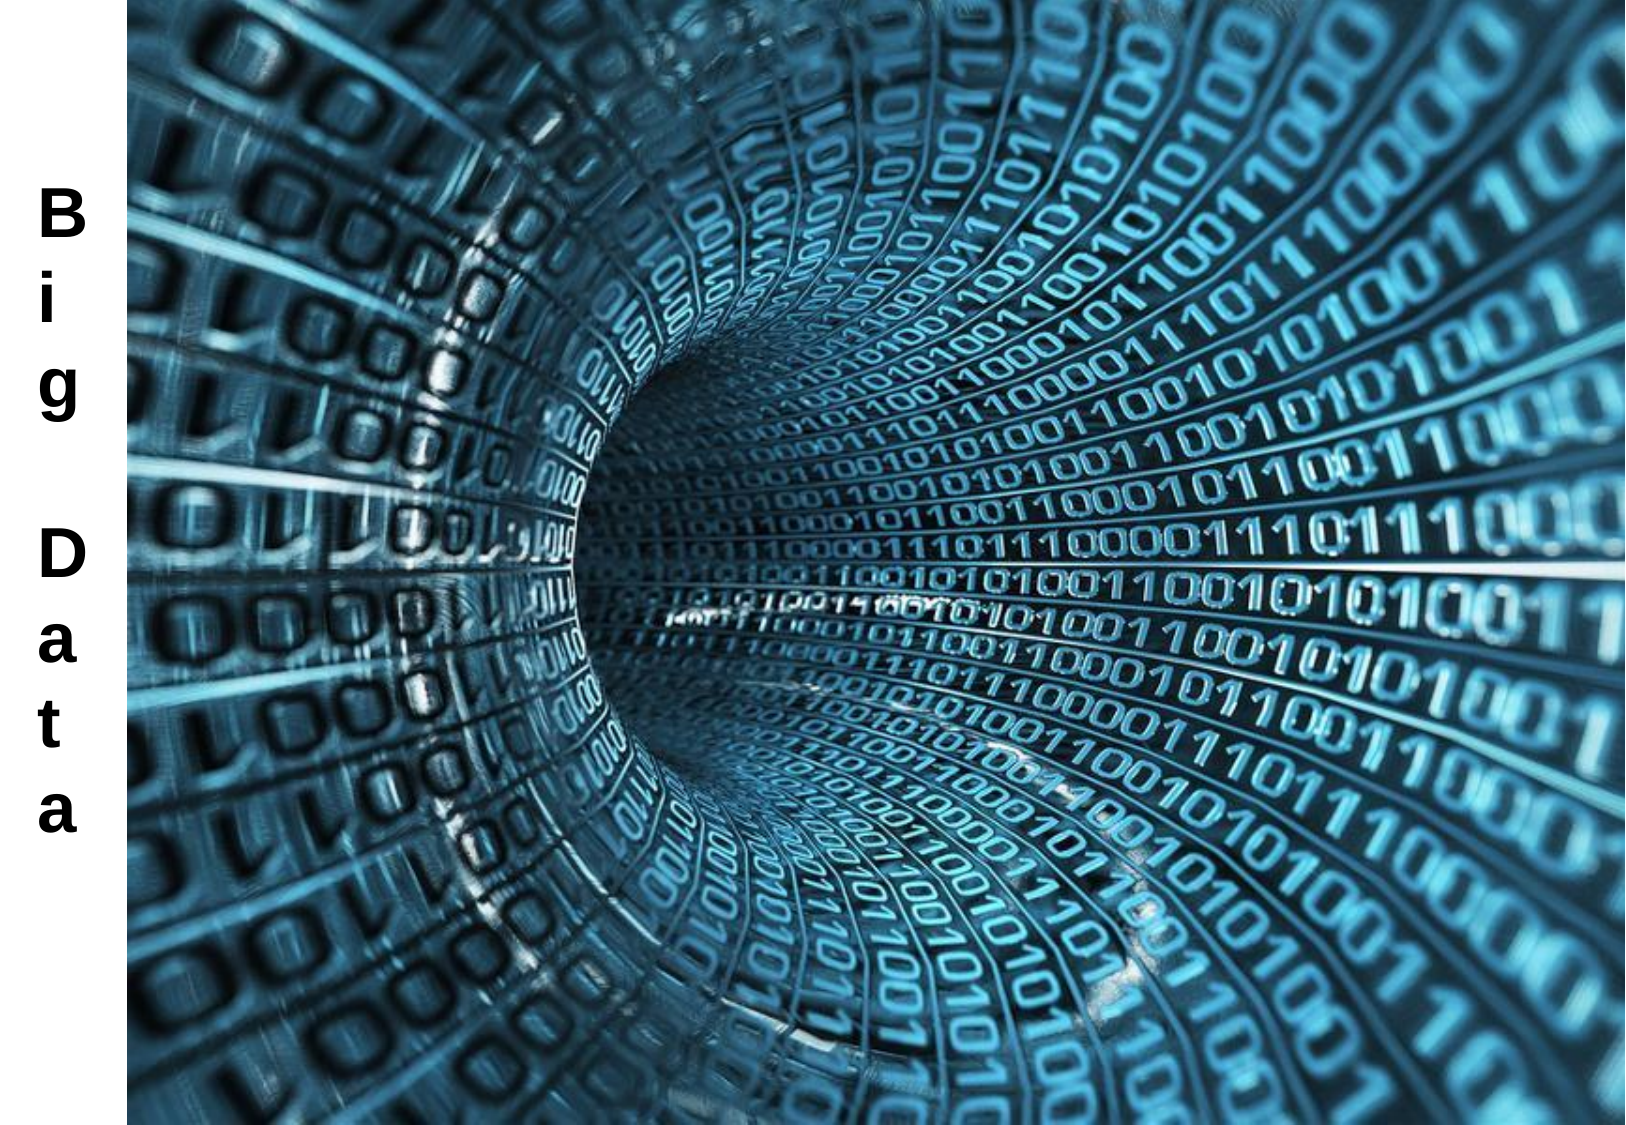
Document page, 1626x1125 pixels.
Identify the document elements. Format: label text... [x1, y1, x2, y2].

text_box B i g D a t a [24, 160, 102, 853]
picture [127, 0, 1625, 1125]
